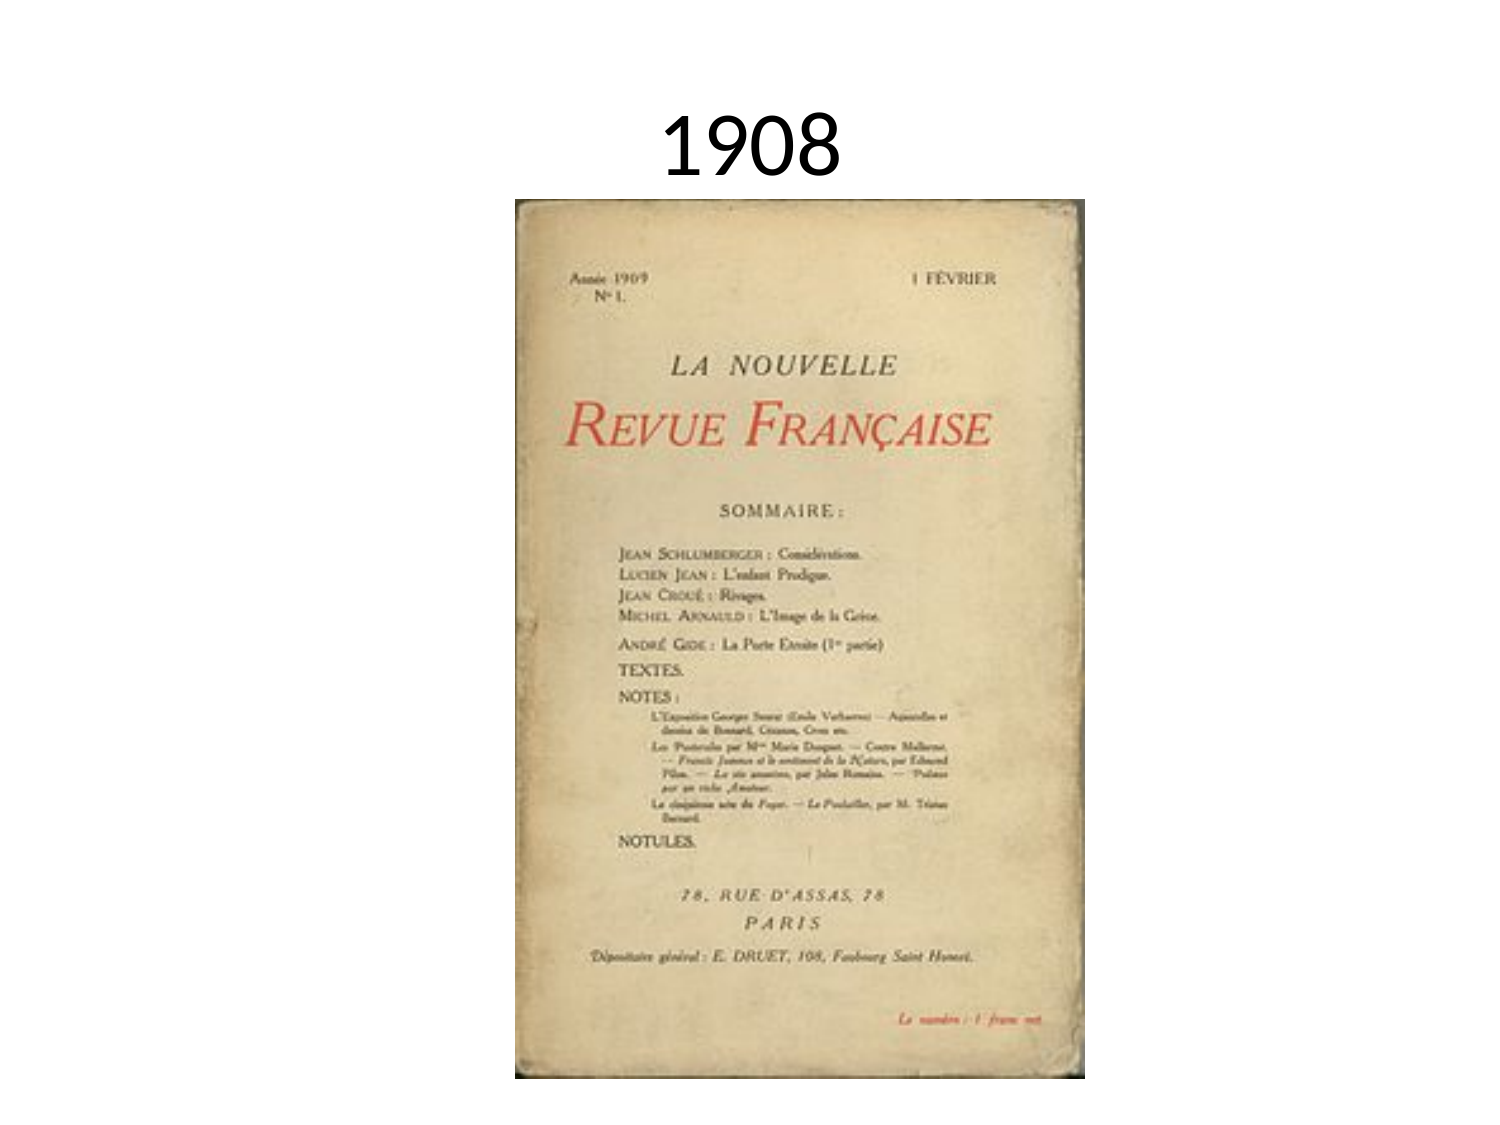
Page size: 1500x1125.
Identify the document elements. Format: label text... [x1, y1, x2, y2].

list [515, 198, 1085, 1080]
title 1908 [75, 45, 1425, 233]
